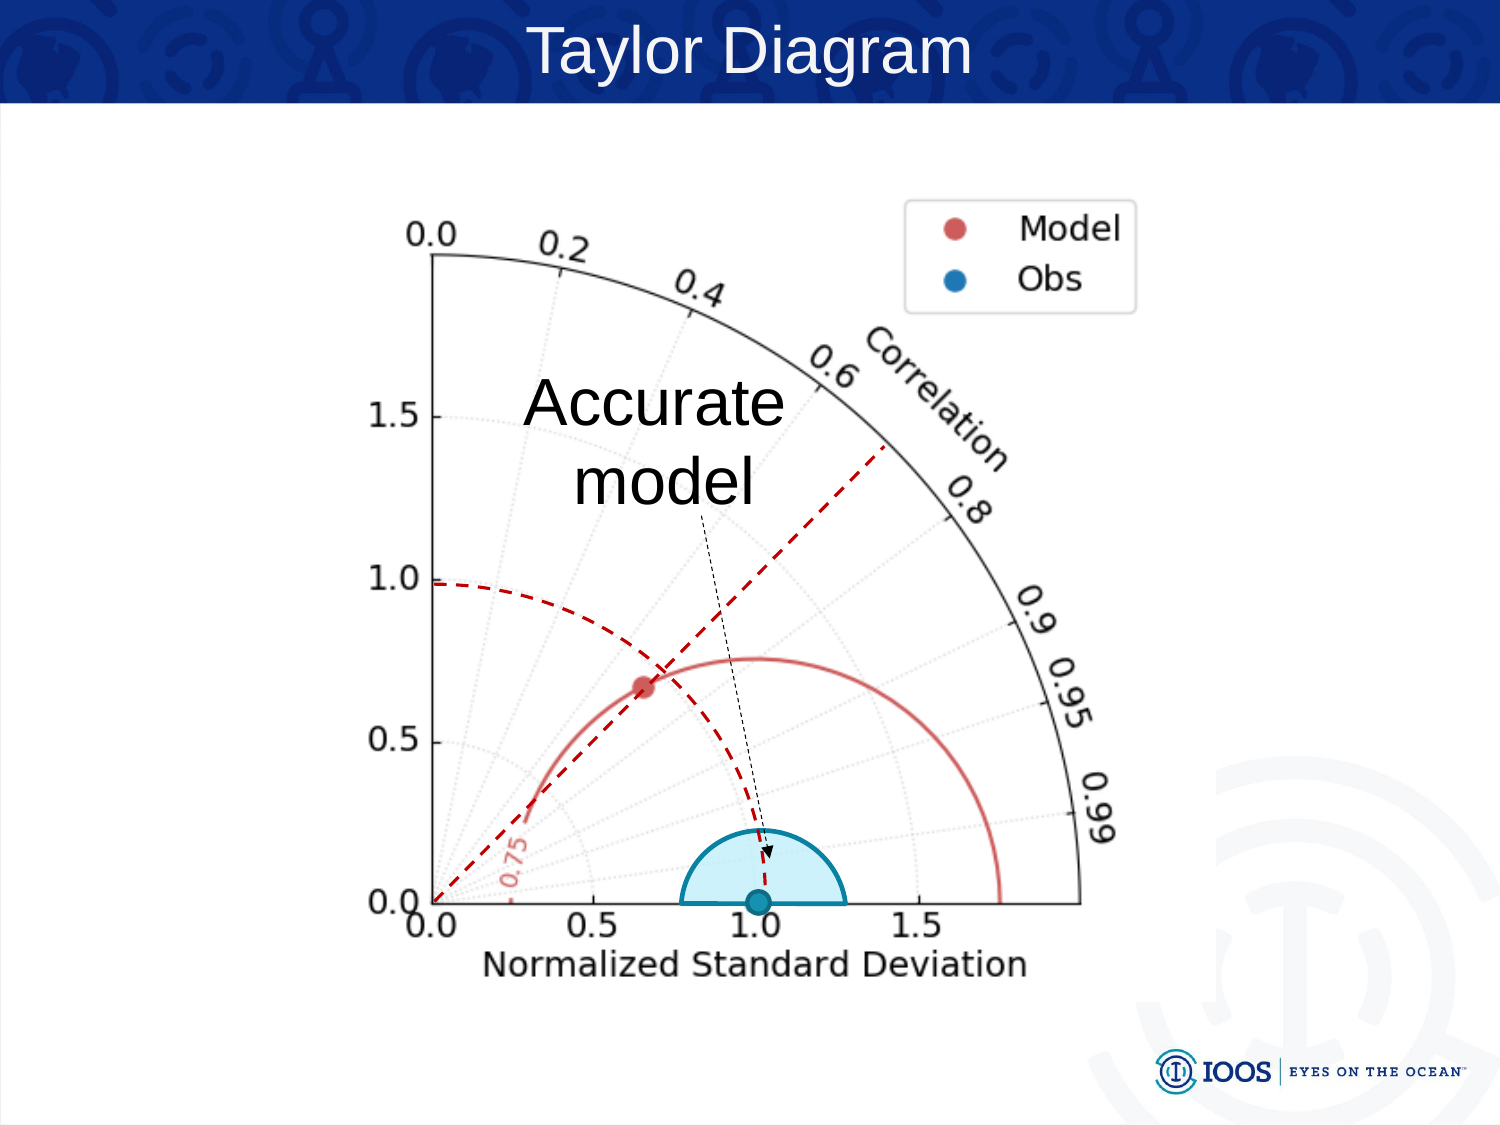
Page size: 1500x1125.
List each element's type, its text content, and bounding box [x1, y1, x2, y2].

picture [0, 0, 1500, 1125]
text_box Taylor Diagram [510, 0, 989, 95]
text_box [102, 182, 1217, 1125]
